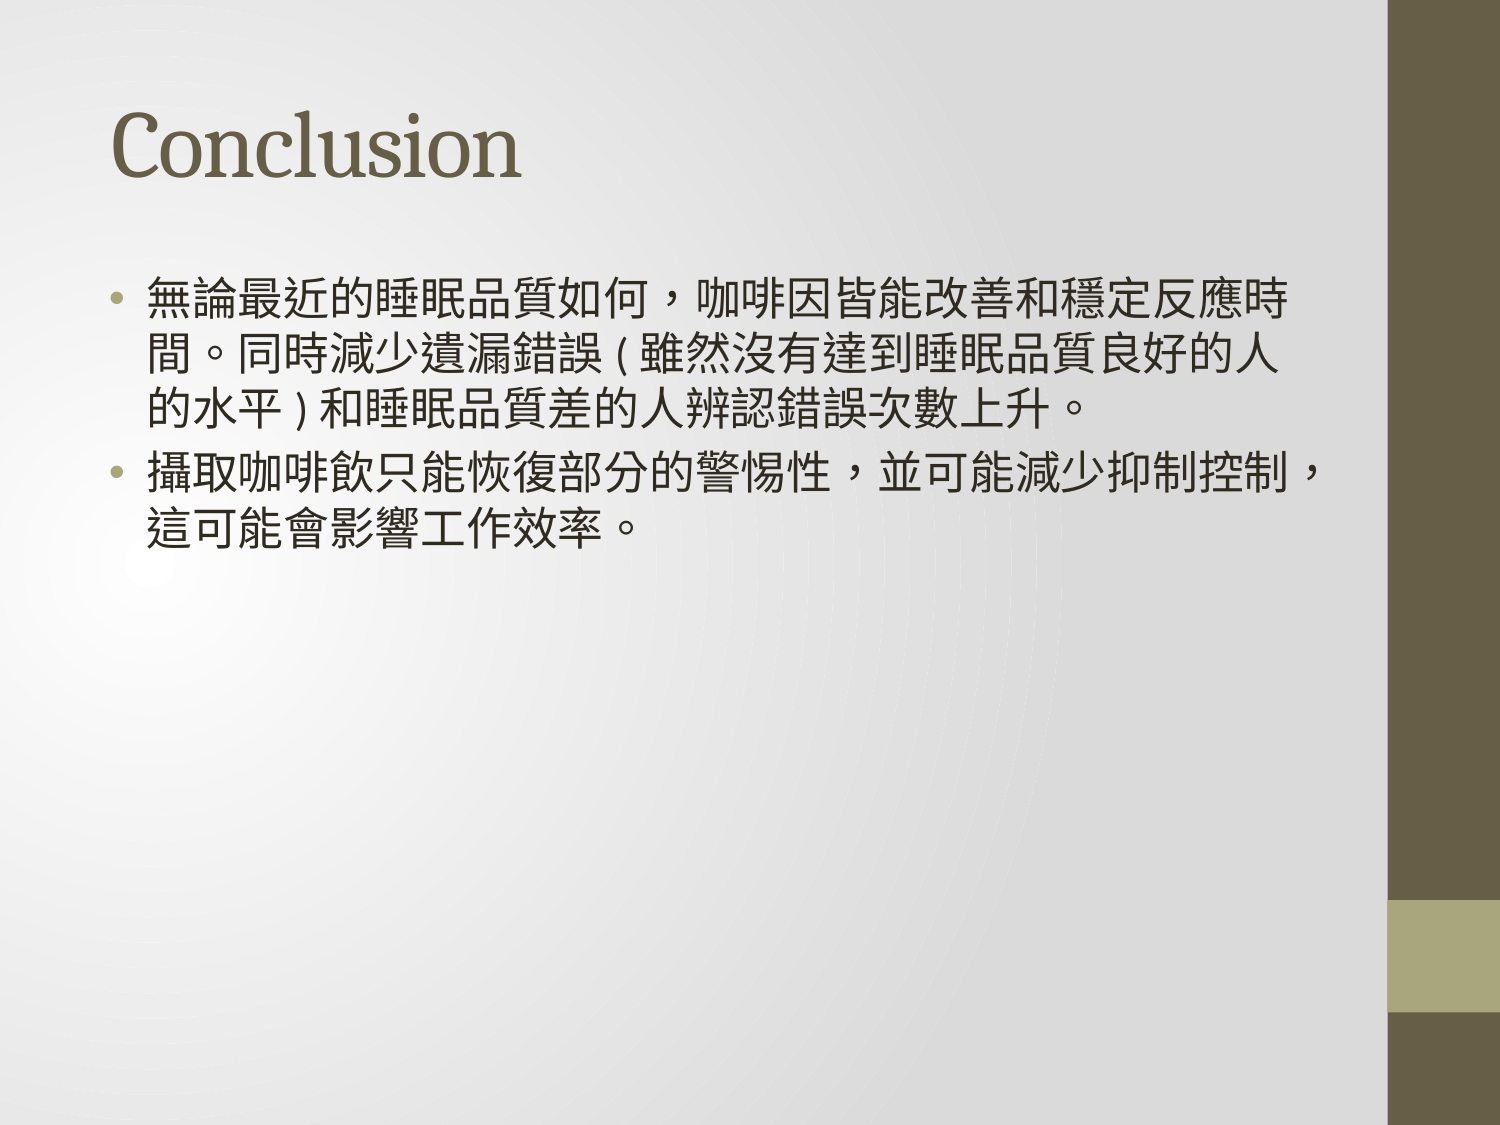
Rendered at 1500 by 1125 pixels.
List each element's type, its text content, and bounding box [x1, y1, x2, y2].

list 無論最近的睡眠品質如何，咖啡因皆能改善和穩定反應時間。同時減少遺漏錯誤(雖然沒有達到睡眠品質良好的人的水平)和睡眠品質差的人辨認錯誤次數上升。 攝取咖啡飲只能恢復部分的警惕性，並可能減少抑制控制，這可能會影響工作效率。 [75, 262, 1325, 1050]
title Conclusion [75, 45, 1325, 233]
